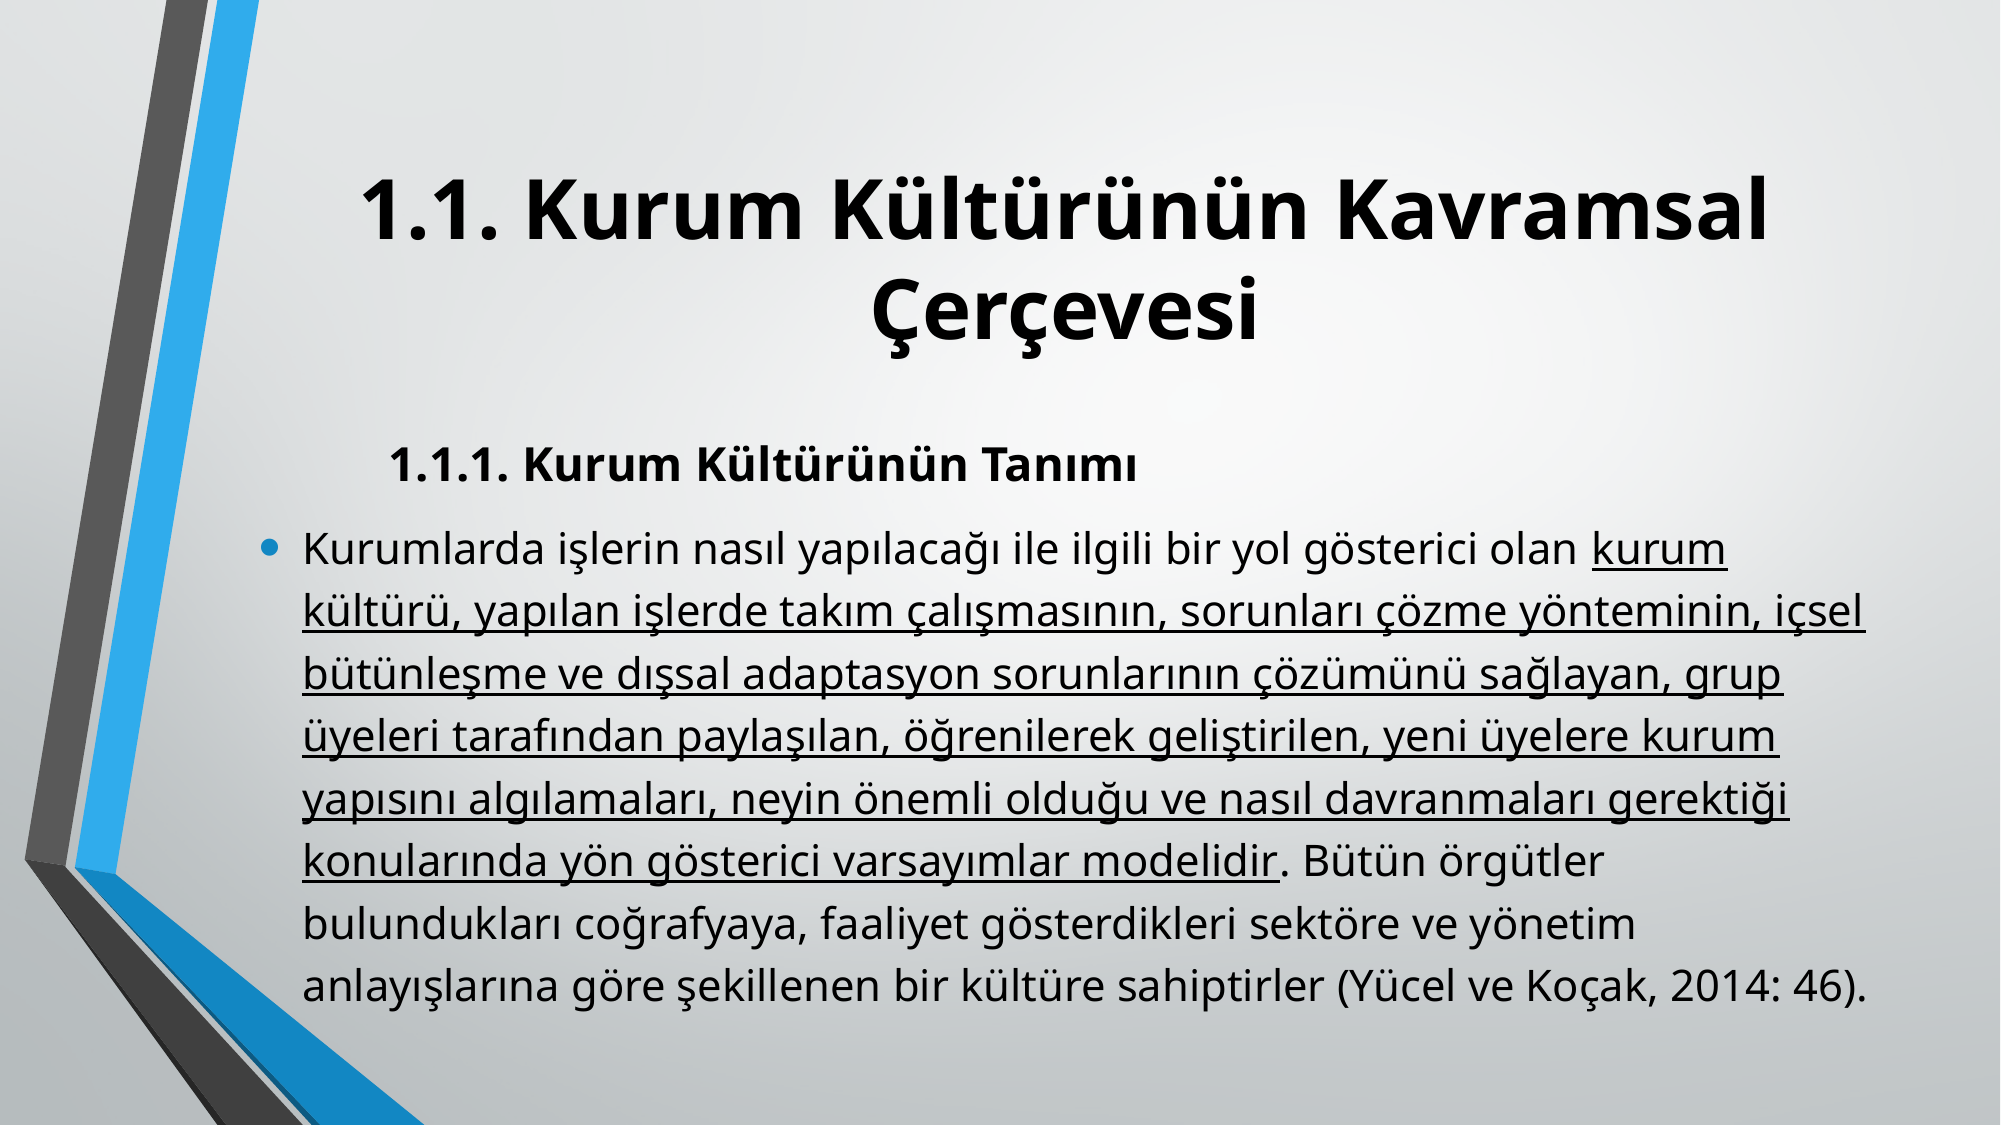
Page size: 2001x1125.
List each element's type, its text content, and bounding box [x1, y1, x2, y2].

list 1.1.1. Kurum Kültürünün Tanımı Kurumlarda işlerin nasıl yapılacağı ile ilgili bir yol gösterici olan kurum kültürü, yapılan işlerde takım çalışmasının, sorunları çözme yönteminin, içsel bütünleşme ve dışsal adaptasyon sorunlarının çözümünü sağlayan, grup üyeleri tarafından paylaşılan, öğrenilerek geliştirilen, yeni üyelere kurum yapısını algılamaları, neyin önemli olduğu ve nasıl davranmaları gerektiği konularında yön gösterici varsayımlar modelidir. Bütün örgütler bulundukları coğrafyaya, faaliyet gösterdikleri sektöre ve yönetim anlayışlarına göre şekillenen bir kültüre sahiptirler (Yücel ve Koçak, 2014: 46). [243, 345, 1887, 1028]
title 1.1. Kurum Kültürünün Kavramsal Çerçevesi [243, 112, 1887, 345]
